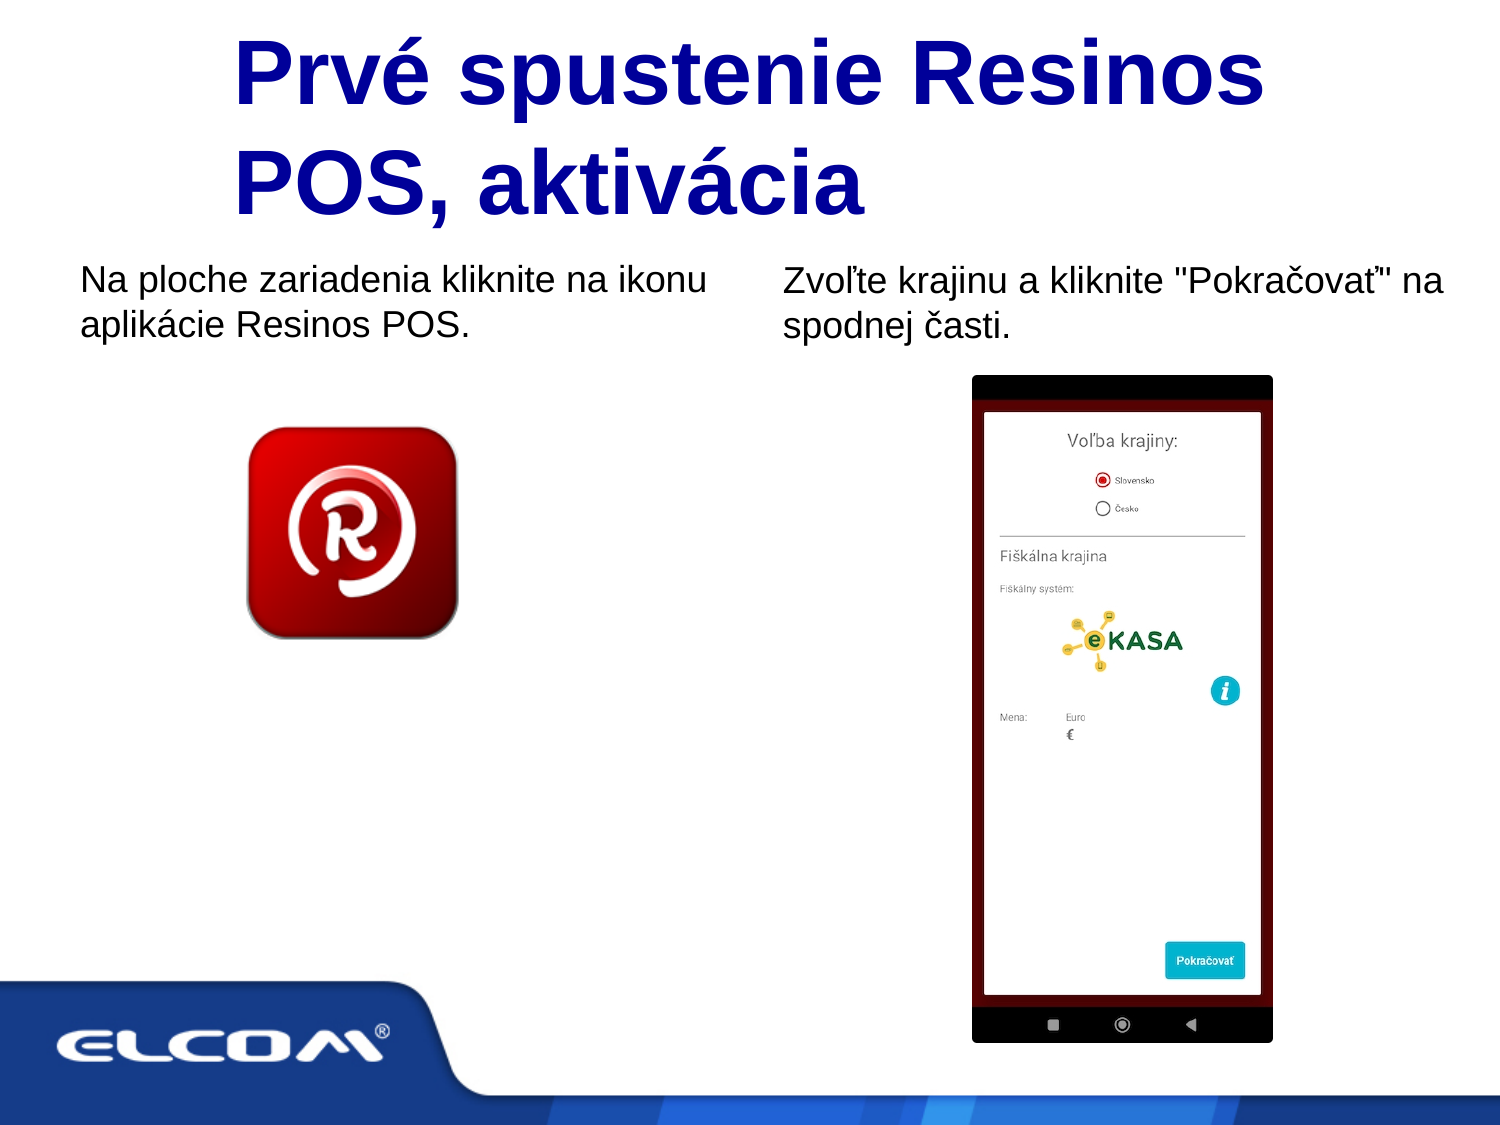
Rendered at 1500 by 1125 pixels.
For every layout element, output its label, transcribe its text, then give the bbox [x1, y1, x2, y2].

text_box Na ploche zariadenia kliknite na ikonu aplikácie Resinos POS. [65, 247, 816, 352]
text_box Prvé spustenie Resinos POS, aktivácia [218, 2, 1335, 244]
text_box Zvoľte krajinu a kliknite "Pokračovať" na spodnej časti. [768, 248, 1500, 353]
picture [0, 0, 1500, 1125]
